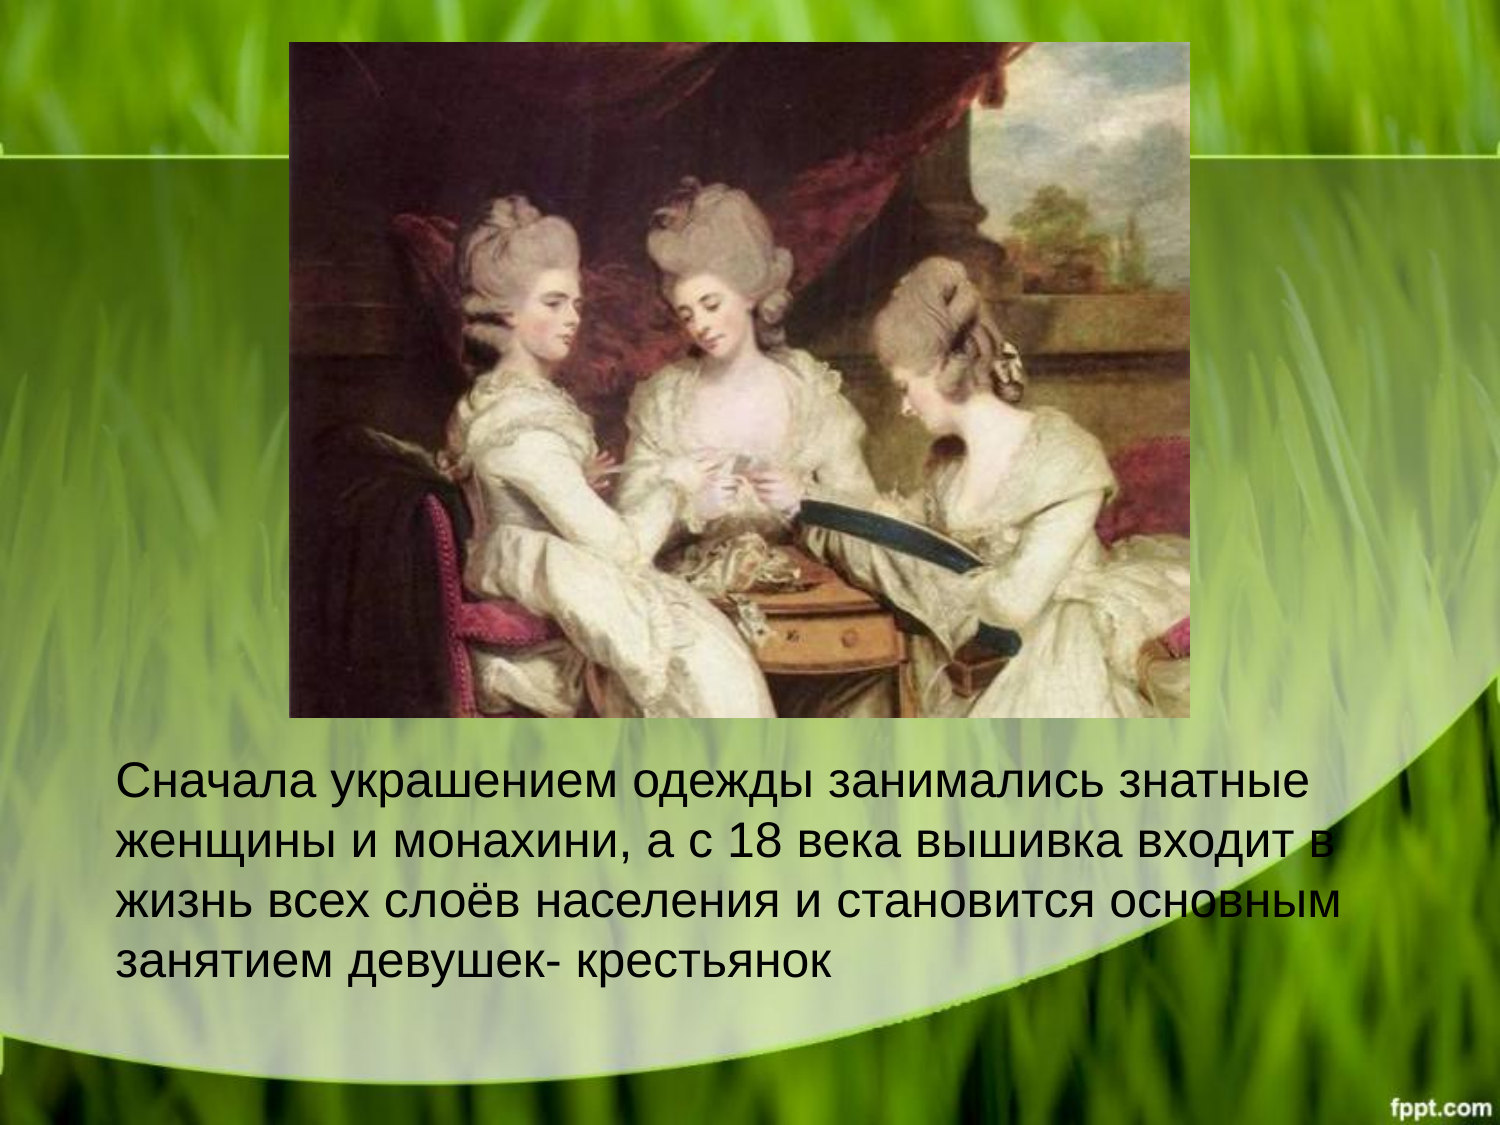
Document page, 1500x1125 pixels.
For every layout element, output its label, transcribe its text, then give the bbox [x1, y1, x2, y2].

picture [0, 0, 1500, 1125]
list Сначала украшением одежды занимались знатные женщины и монахини, а с 18 века вышивка входит в жизнь всех слоёв населения и становится основным занятием девушек- крестьянок [100, 739, 1389, 1024]
